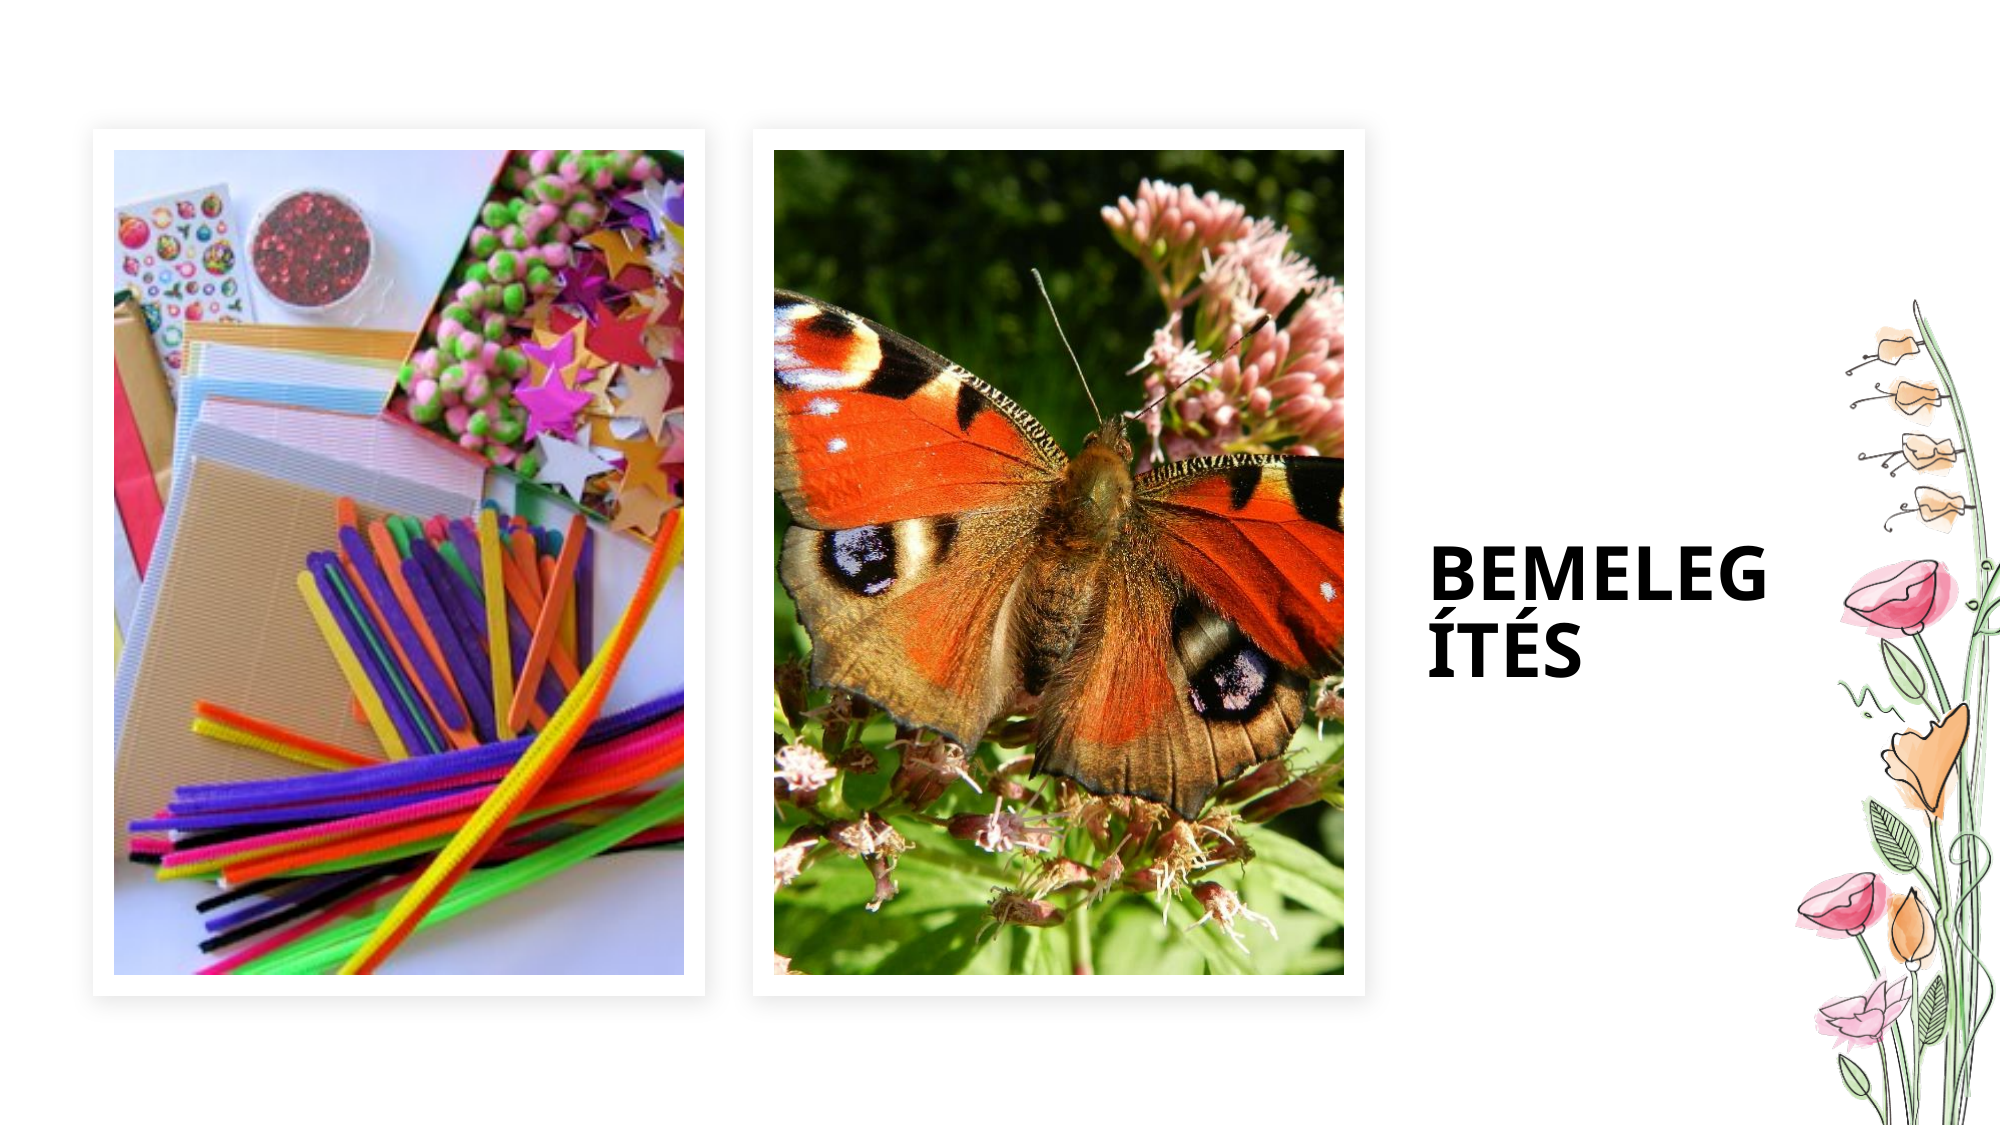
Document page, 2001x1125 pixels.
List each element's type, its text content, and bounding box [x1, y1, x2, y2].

title BEMELEGÍTÉS [1412, 131, 1790, 700]
picture [114, 149, 685, 975]
picture [1795, 299, 2000, 1125]
picture [774, 149, 1345, 975]
